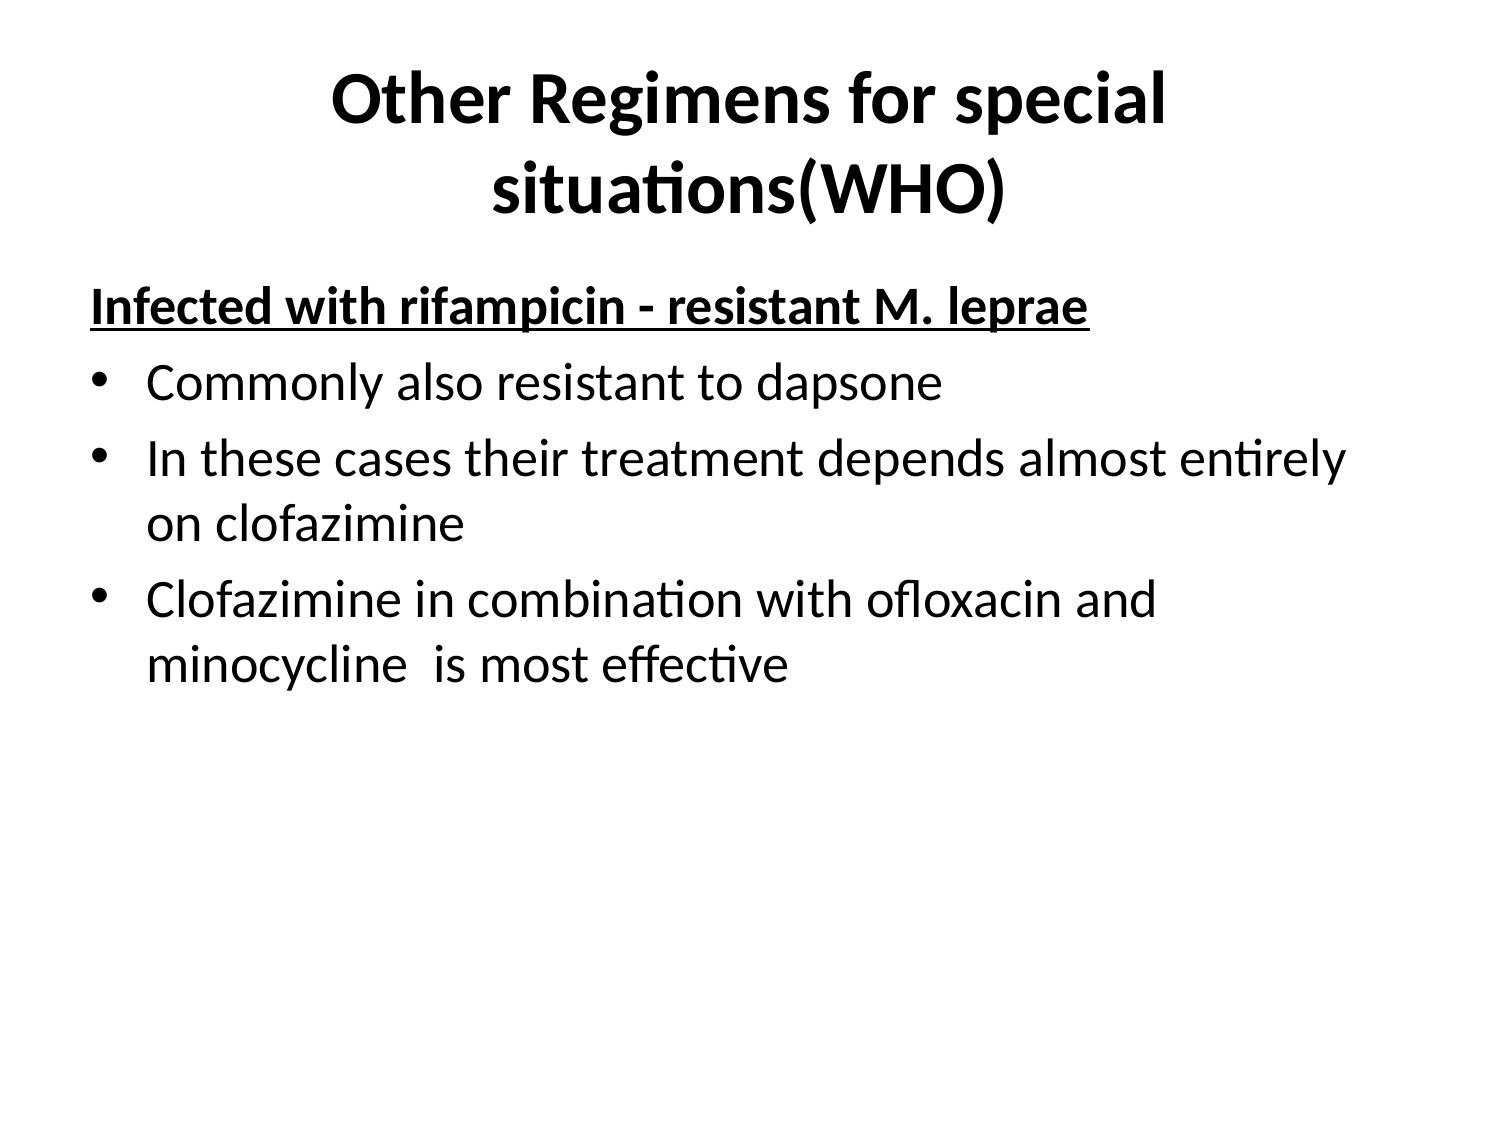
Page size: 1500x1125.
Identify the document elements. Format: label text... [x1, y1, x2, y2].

title Other Regimens for special situations(WHO) [75, 45, 1425, 233]
list Infected with rifampicin - resistant M. leprae Commonly also resistant to dapsone In these cases their treatment depends almost entirely on clofazimine Clofazimine in combination with ofloxacin and minocycline is most effective [75, 262, 1425, 1005]
